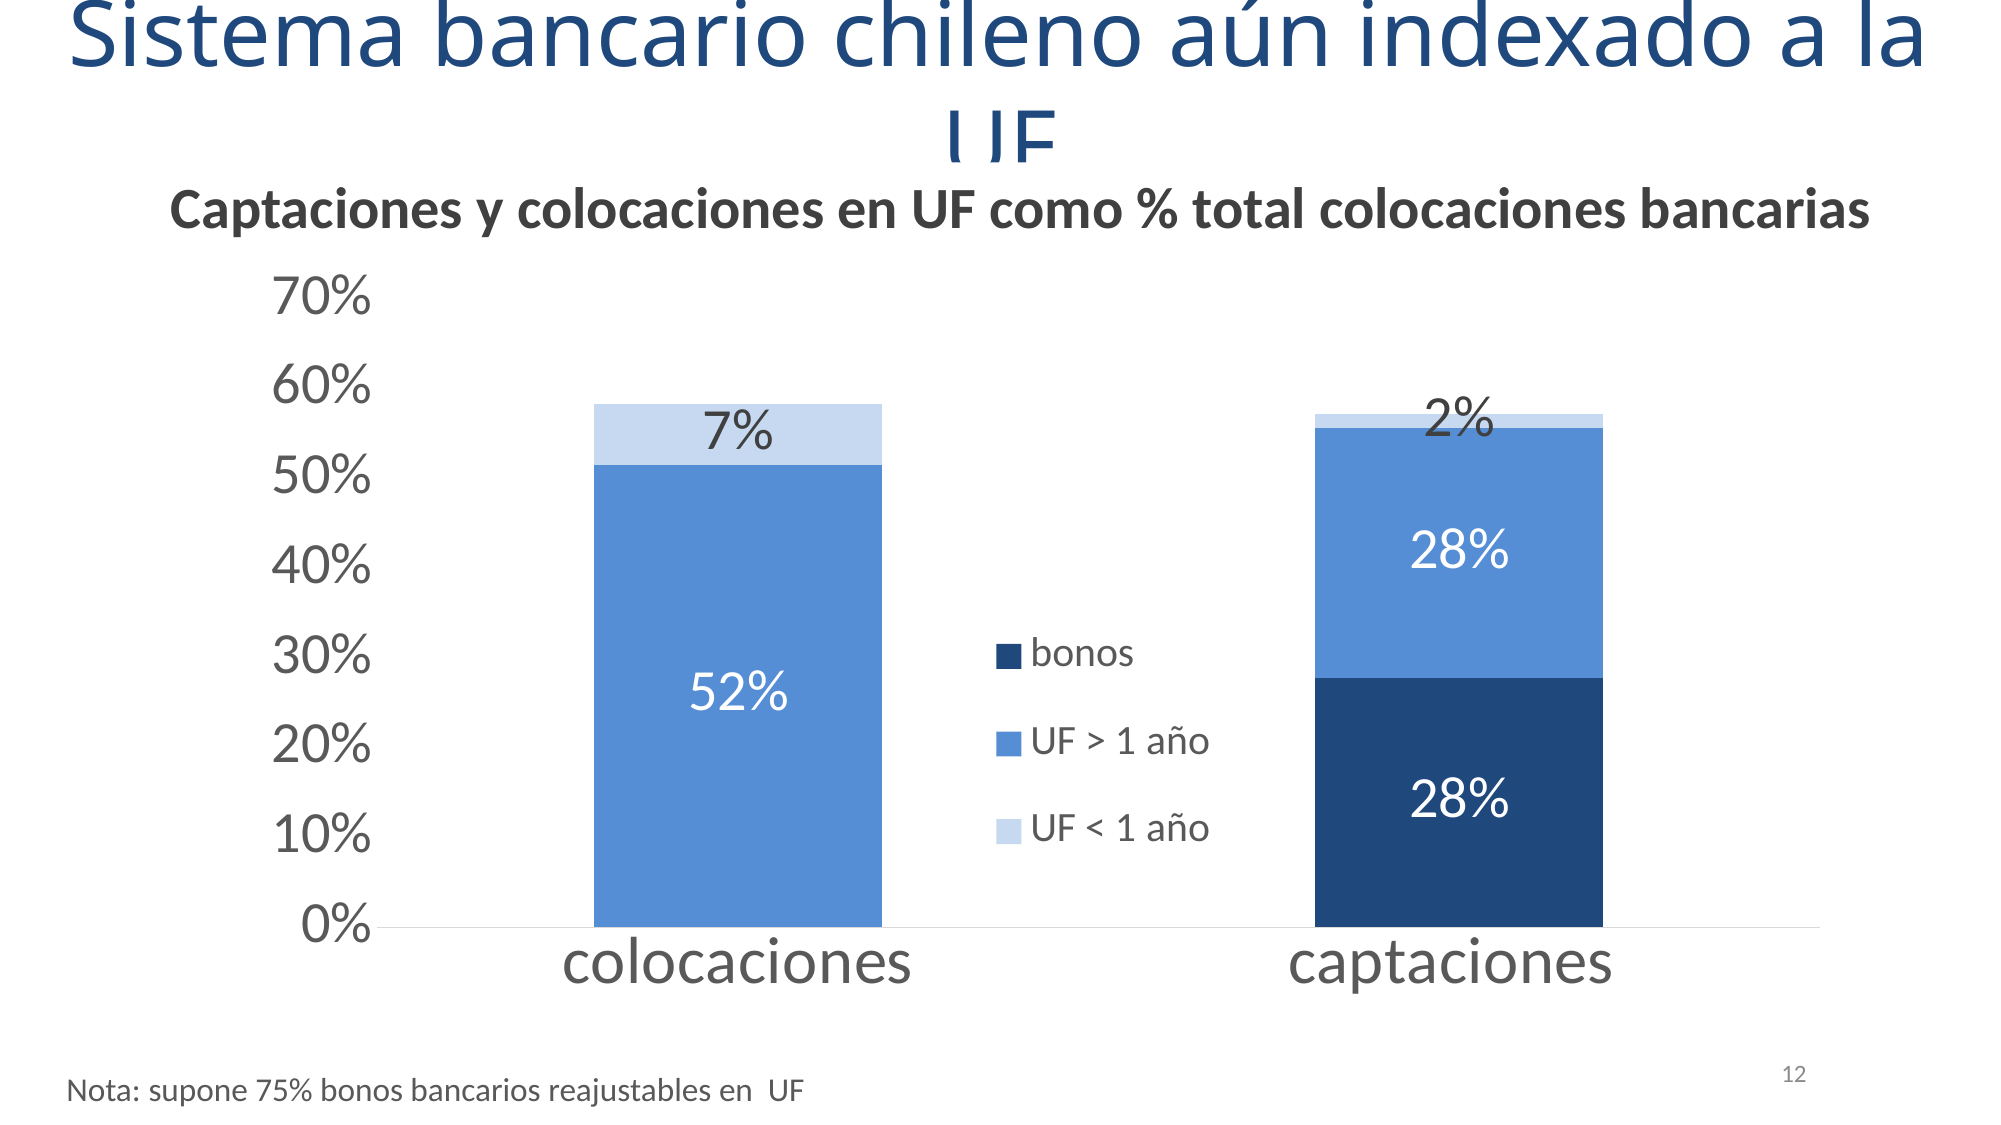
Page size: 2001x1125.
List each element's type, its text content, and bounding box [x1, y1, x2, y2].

chart [186, 248, 1844, 1071]
title Sistema bancario chileno aún indexado a la UF [0, 0, 2000, 172]
text_box Nota: supone 75% bonos bancarios reajustables en UF [51, 1060, 1252, 1116]
slide_number 12 [1355, 1078, 1822, 1103]
text_box Captaciones y colocaciones en UF como % total colocaciones bancarias [155, 162, 1913, 248]
